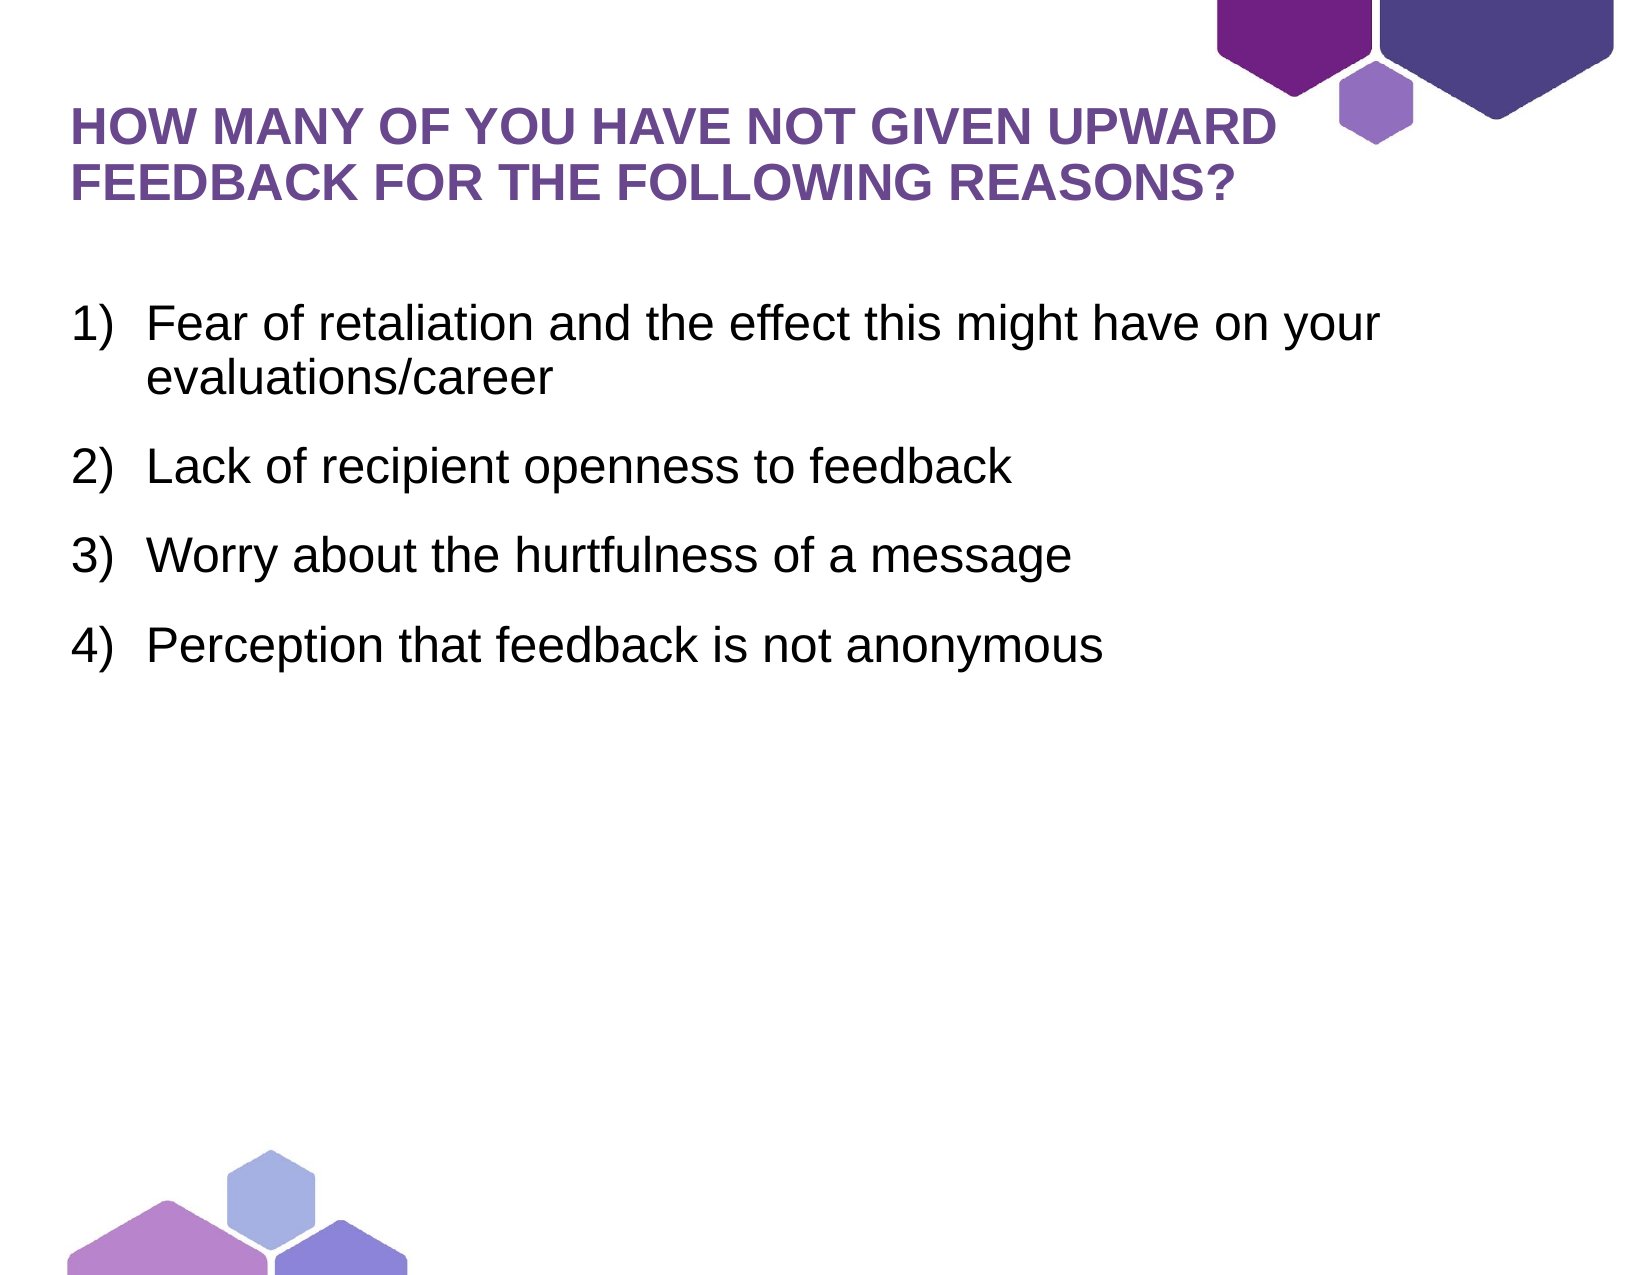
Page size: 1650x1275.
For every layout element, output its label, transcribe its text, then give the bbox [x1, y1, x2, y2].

title HOW MANY OF YOU HAVE NOT GIVEN UPWARD FEEDBACK FOR THE FOLLOWING REASONS? [55, 92, 1379, 289]
picture [0, 1139, 417, 1275]
picture [1189, 0, 1650, 165]
list Fear of retaliation and the effect this might have on your evaluations/career Lack of recipient openness to feedback Worry about the hurtfulness of a message Perception that feedback is not anonymous [55, 289, 1591, 1110]
